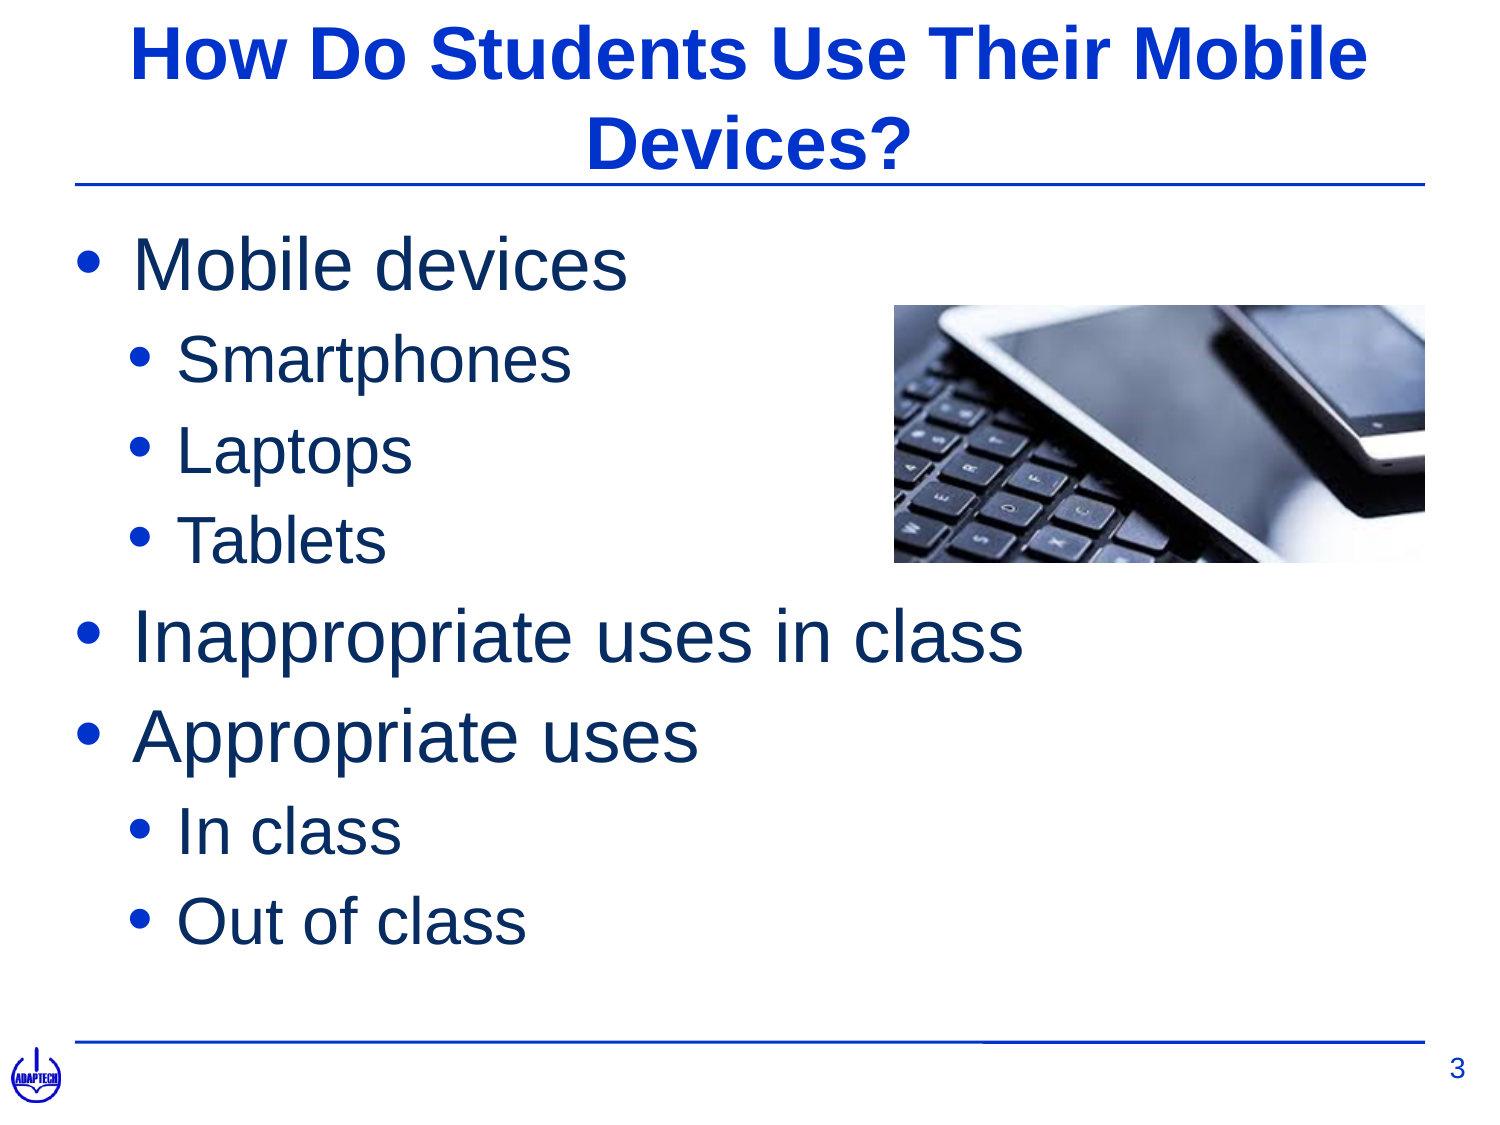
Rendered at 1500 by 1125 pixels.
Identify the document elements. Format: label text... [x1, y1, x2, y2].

title How Do Students Use Their Mobile Devices? [75, 79, 1425, 192]
slide_number 3 [1415, 1042, 1500, 1106]
picture [11, 1047, 61, 1103]
picture [894, 305, 1426, 563]
list Mobile devices Smartphones Laptops Tablets Inappropriate uses in class Appropriate uses In class Out of class [14, 208, 1486, 1010]
